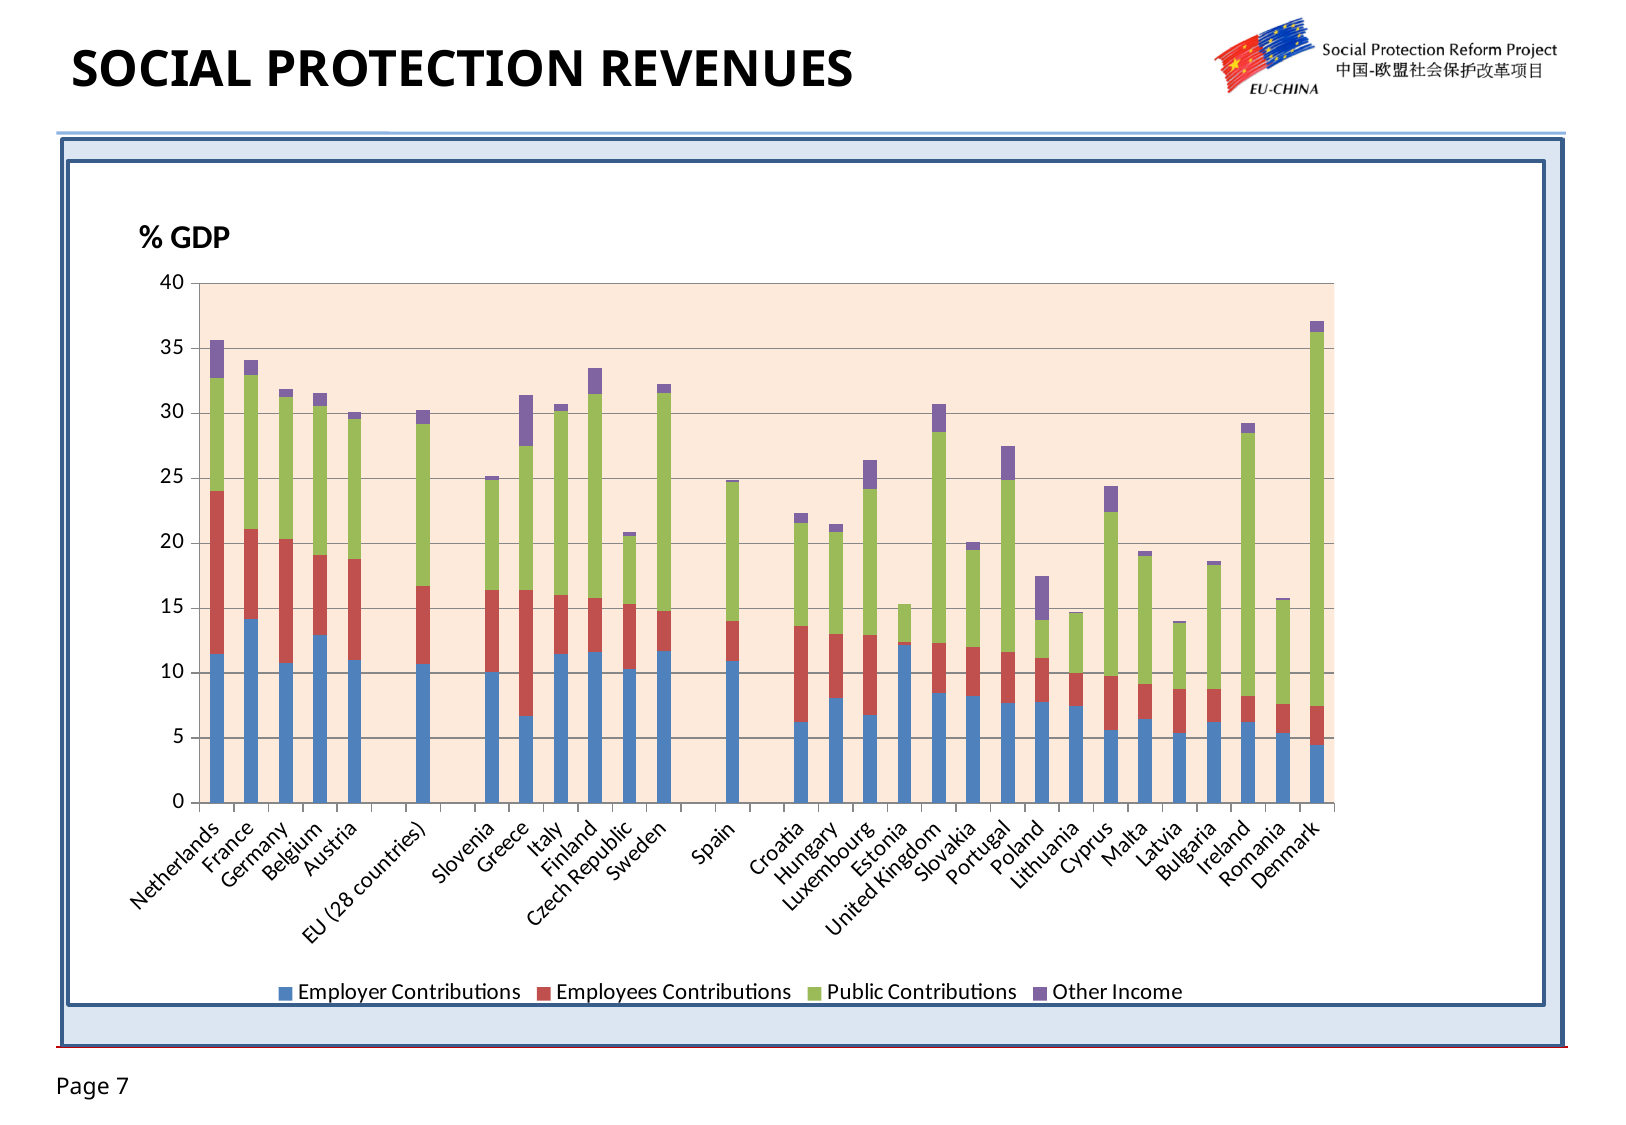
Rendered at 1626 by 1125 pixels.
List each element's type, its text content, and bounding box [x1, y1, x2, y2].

picture [60, 136, 1565, 1047]
title SOCIAL PROTECTION REVENUES [56, 13, 1544, 120]
picture [1206, 10, 1567, 99]
chart [101, 256, 1360, 1012]
